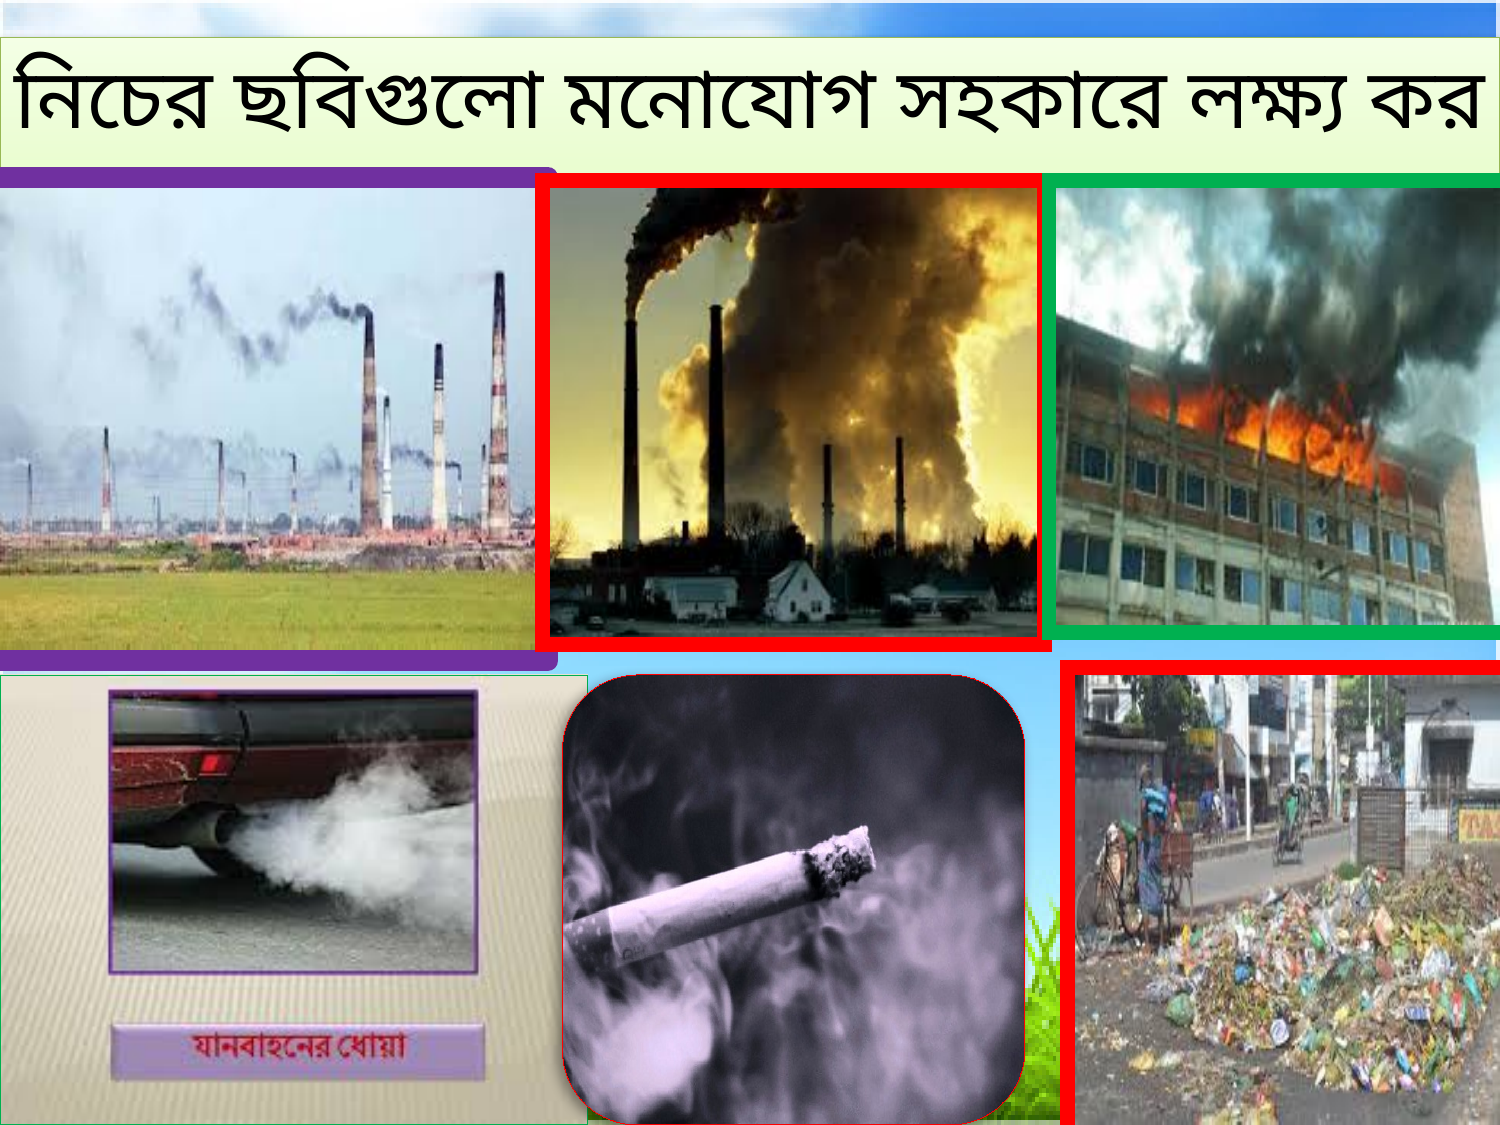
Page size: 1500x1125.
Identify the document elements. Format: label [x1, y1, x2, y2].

picture [0, 0, 1500, 187]
picture [0, 651, 1500, 674]
text_box [0, 674, 1500, 1125]
text_box [0, 187, 1500, 651]
